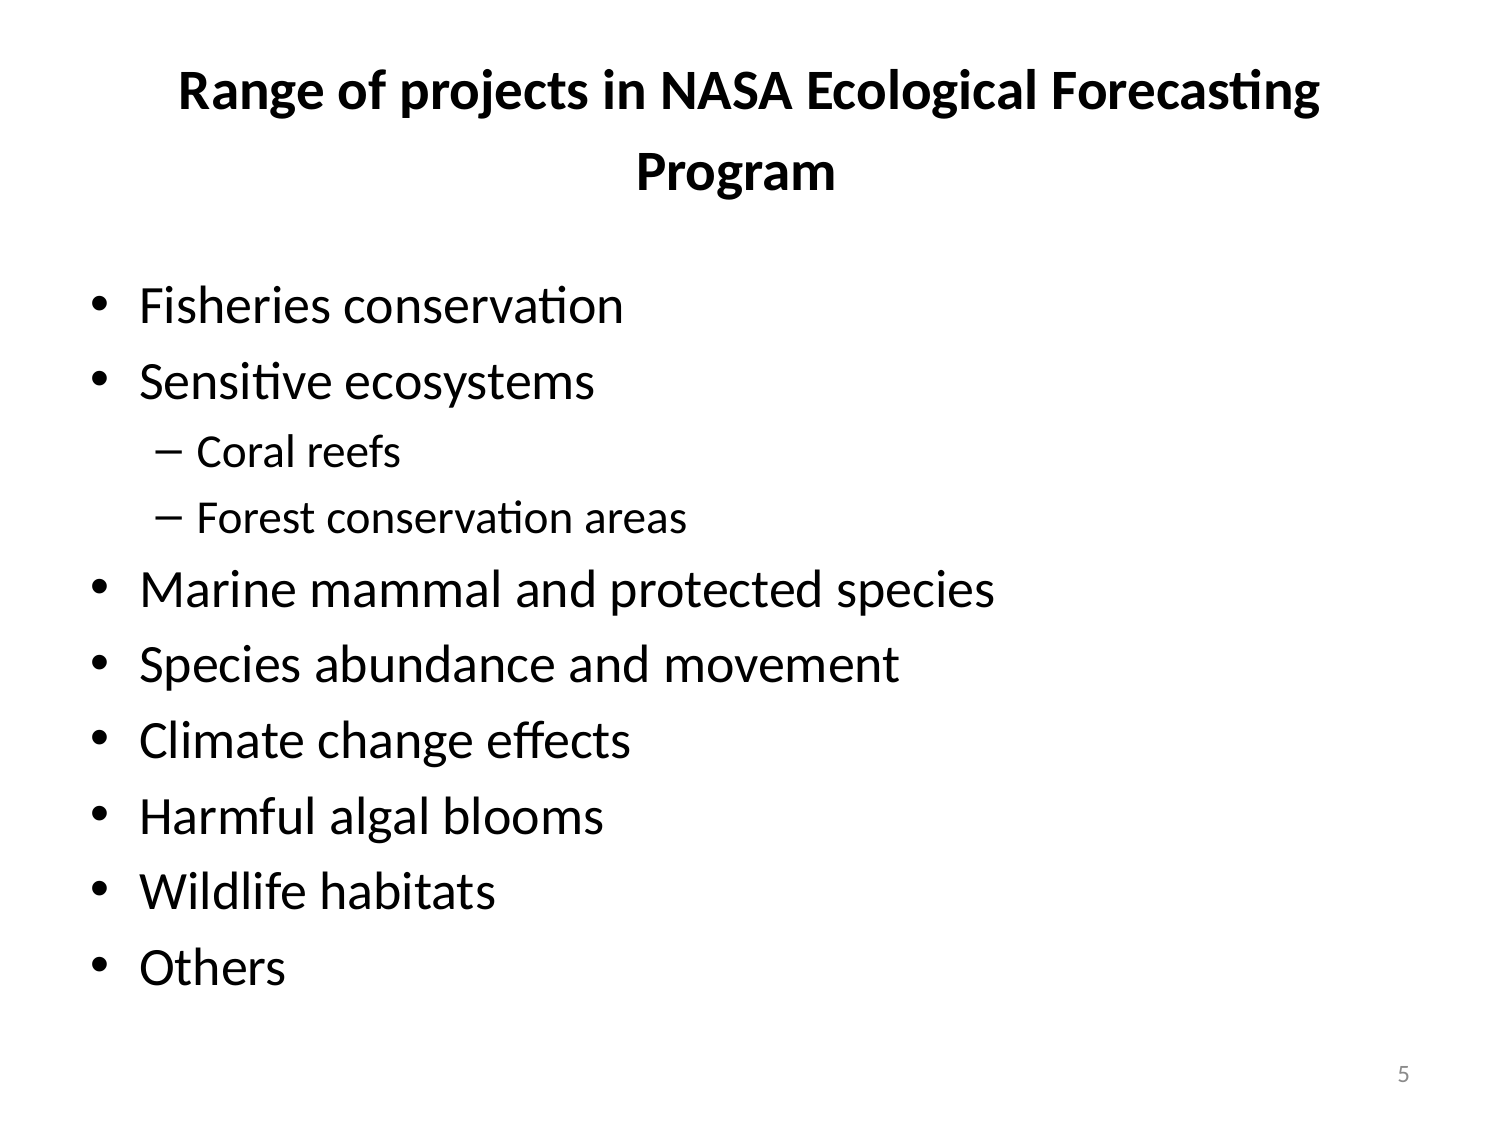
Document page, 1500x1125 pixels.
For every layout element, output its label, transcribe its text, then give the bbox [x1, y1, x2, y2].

slide_number 5 [1074, 1042, 1425, 1103]
list Fisheries conservation Sensitive ecosystems Coral reefs Forest conservation areas Marine mammal and protected species Species abundance and movement Climate change effects Harmful algal blooms Wildlife habitats Others [75, 262, 1425, 1005]
title Range of projects in NASA Ecological Forecasting Program [75, 45, 1425, 213]
